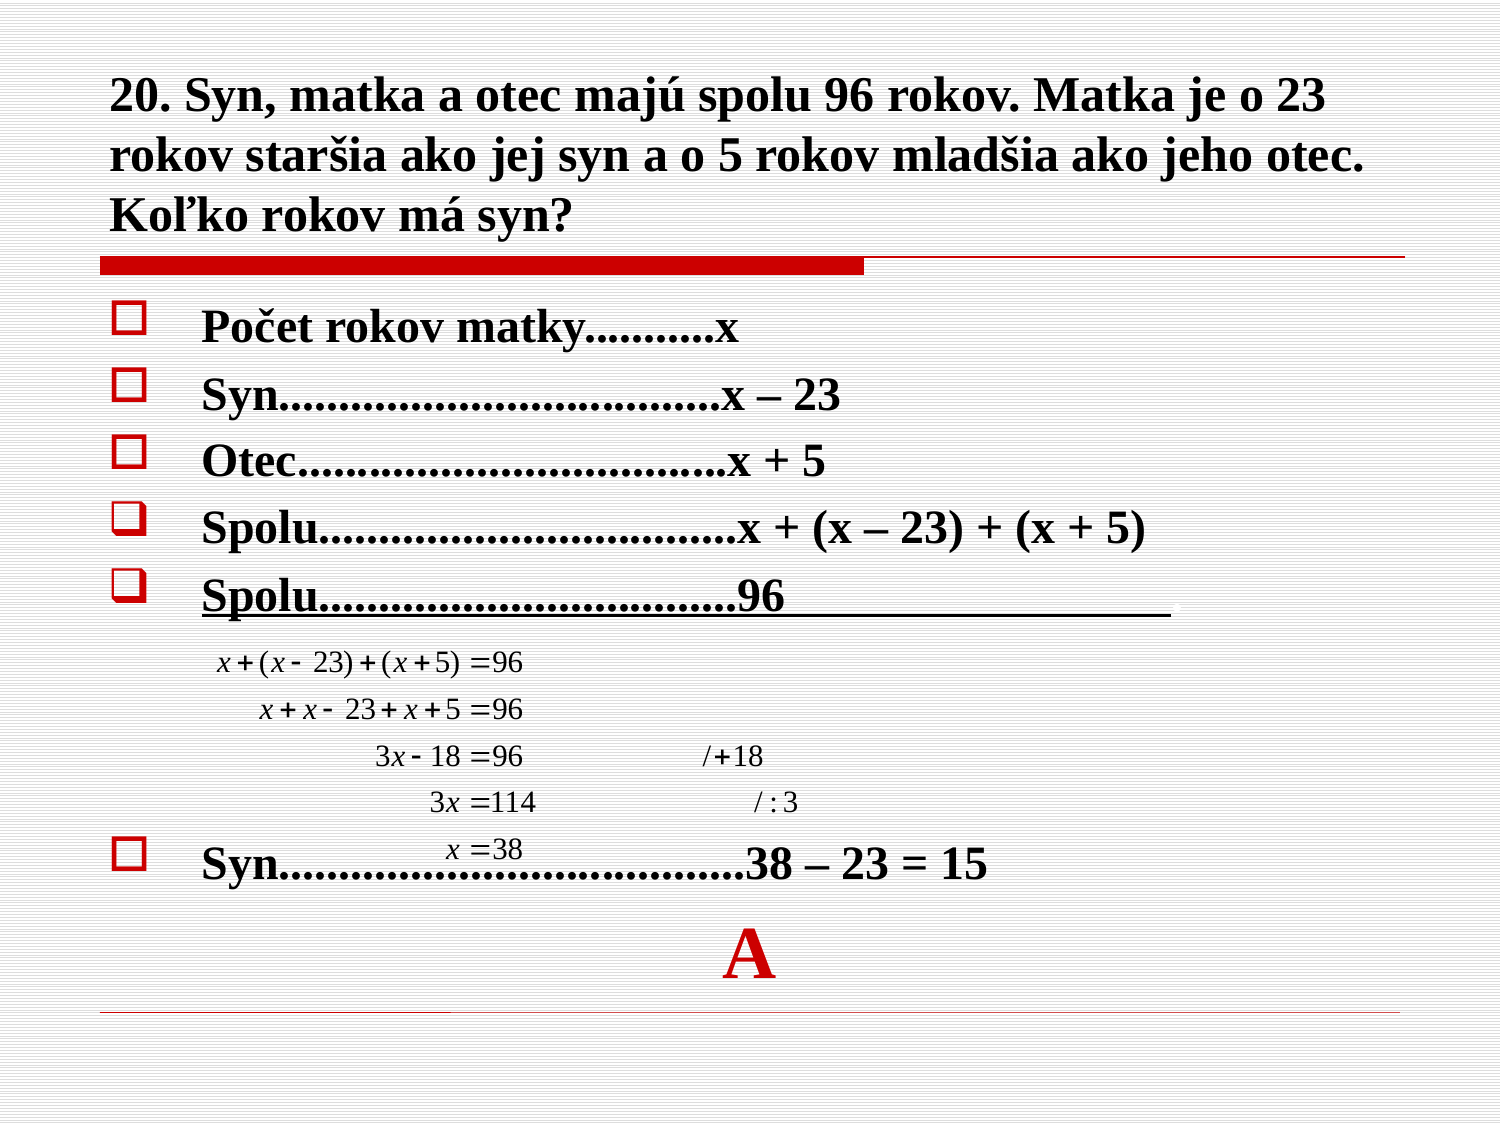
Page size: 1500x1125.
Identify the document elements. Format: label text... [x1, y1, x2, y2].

list Počet rokov matky...........x Syn.....................................x – 23 Otec....................................x + 5 Spolu...................................x + (x – 23) + (x + 5) Spolu...................................96 . Syn.......................................38 – 23 = 15 A [92, 287, 1406, 988]
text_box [210, 644, 802, 868]
title 20. Syn, matka a otec majú spolu 96 rokov. Matka je o 23 rokov staršia ako jej syn a o 5 rokov mladšia ako jeho otec. Koľko rokov má syn? [93, 49, 1460, 250]
